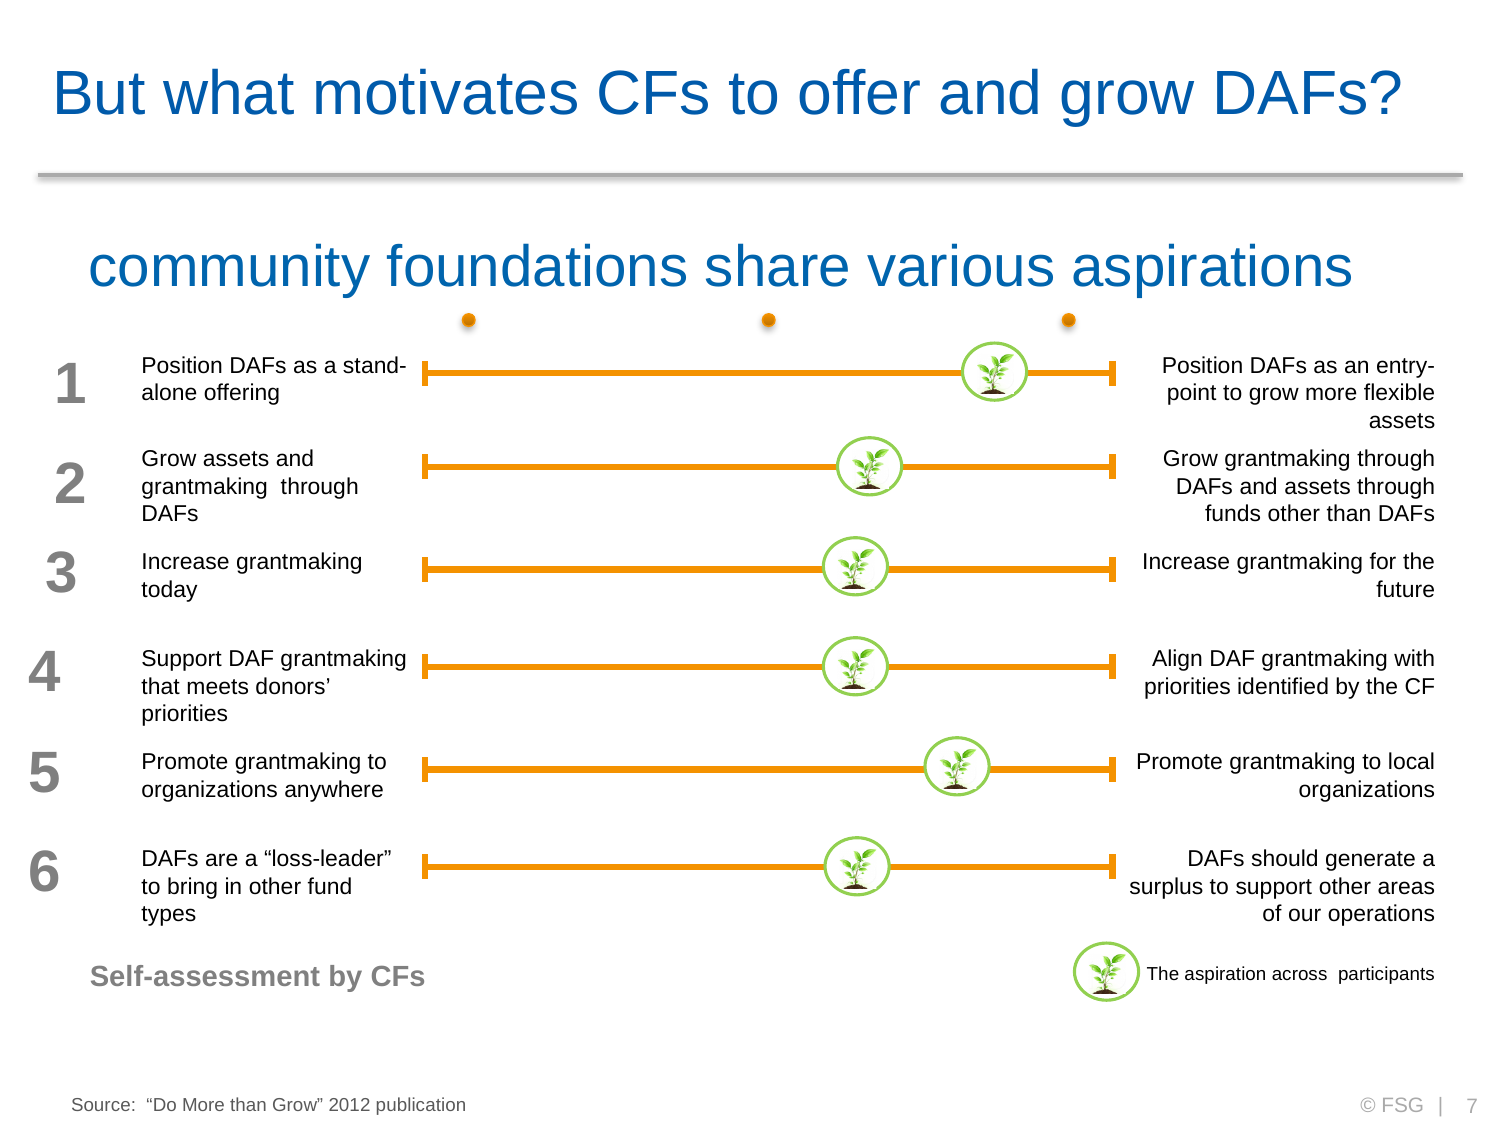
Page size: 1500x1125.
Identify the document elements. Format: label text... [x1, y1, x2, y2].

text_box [924, 745, 990, 796]
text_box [424, 556, 818, 583]
text_box Increase grantmaking for the future [1100, 539, 1450, 609]
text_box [424, 454, 832, 480]
text_box Grow grantmaking through DAFs and assets through funds other than DAFs [1100, 448, 1450, 534]
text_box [126, 636, 1451, 736]
text_box community foundations share various aspirations [88, 232, 1400, 300]
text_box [424, 756, 919, 783]
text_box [0, 337, 1451, 442]
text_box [1074, 942, 1451, 1001]
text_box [993, 756, 1113, 783]
text_box Source: “Do More than Grow” 2012 publication [37, 1042, 1318, 1123]
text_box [823, 637, 888, 696]
text_box [762, 313, 775, 327]
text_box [891, 556, 1113, 583]
text_box 4 [0, 625, 125, 710]
text_box DAFs should generate a surplus to support other areas of our operations [1100, 836, 1450, 934]
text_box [962, 342, 1027, 401]
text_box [837, 450, 902, 496]
text_box 5 [0, 726, 125, 812]
text_box Promote grantmaking to local organizations [1112, 743, 1450, 809]
text_box Increase grantmaking today [126, 539, 425, 609]
title But what motivates CFs to offer and grow DAFs? [37, 7, 1463, 173]
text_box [824, 837, 890, 896]
text_box [1062, 313, 1075, 327]
text_box Self-assessment by CFs [75, 950, 550, 1000]
text_box Grow assets and grantmaking through DAFs [126, 450, 425, 534]
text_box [823, 537, 888, 596]
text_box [424, 854, 819, 880]
text_box DAFs are a “loss-leader” to bring in other fund types [126, 836, 425, 934]
text_box 3 [0, 526, 125, 612]
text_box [906, 454, 1113, 480]
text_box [893, 854, 1113, 880]
text_box 2 [0, 450, 125, 523]
text_box Promote grantmaking to organizations anywhere [126, 744, 425, 809]
text_box [462, 313, 475, 327]
text_box 6 [0, 825, 125, 910]
